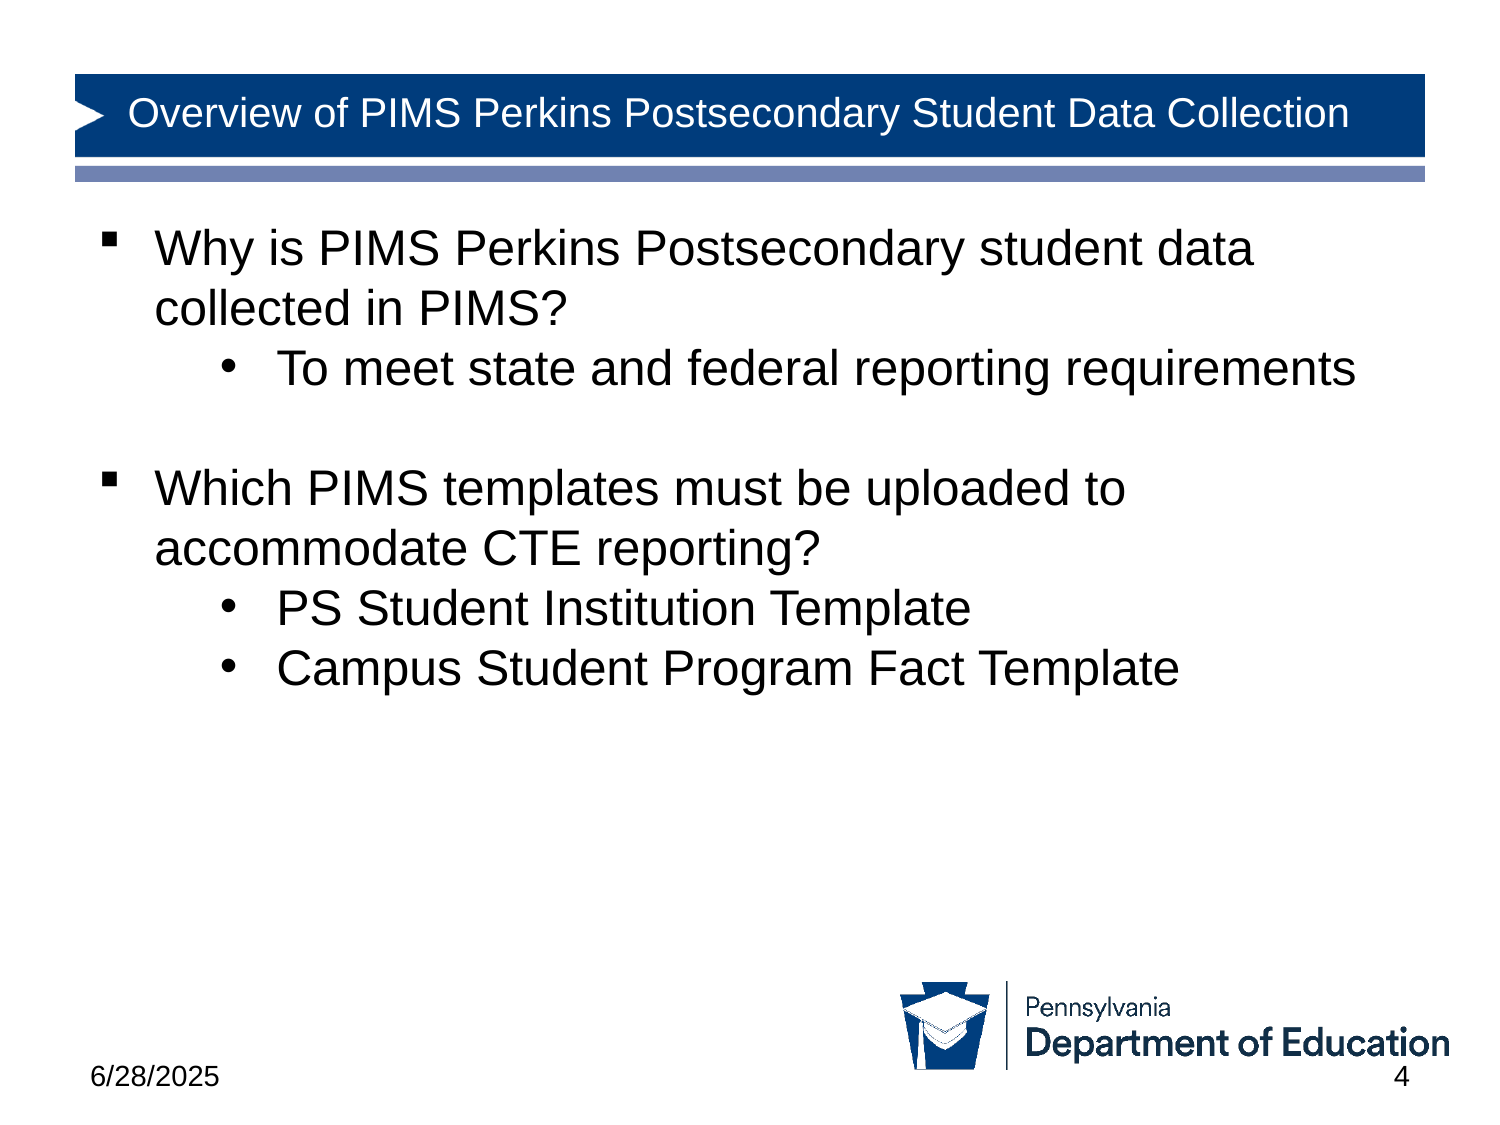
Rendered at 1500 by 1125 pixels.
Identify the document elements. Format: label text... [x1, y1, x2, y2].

picture [899, 980, 1449, 1070]
picture [74, 74, 1426, 182]
text_box Why is PIMS Perkins Postsecondary student data collected in PIMS? To meet state and federal reporting requirements Which PIMS templates must be uploaded to accommodate CTE reporting? PS Student Institution Template Campus Student Program Fact Template [83, 207, 1425, 703]
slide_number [75, 1050, 425, 1103]
slide_number 4 [1074, 1079, 1425, 1103]
